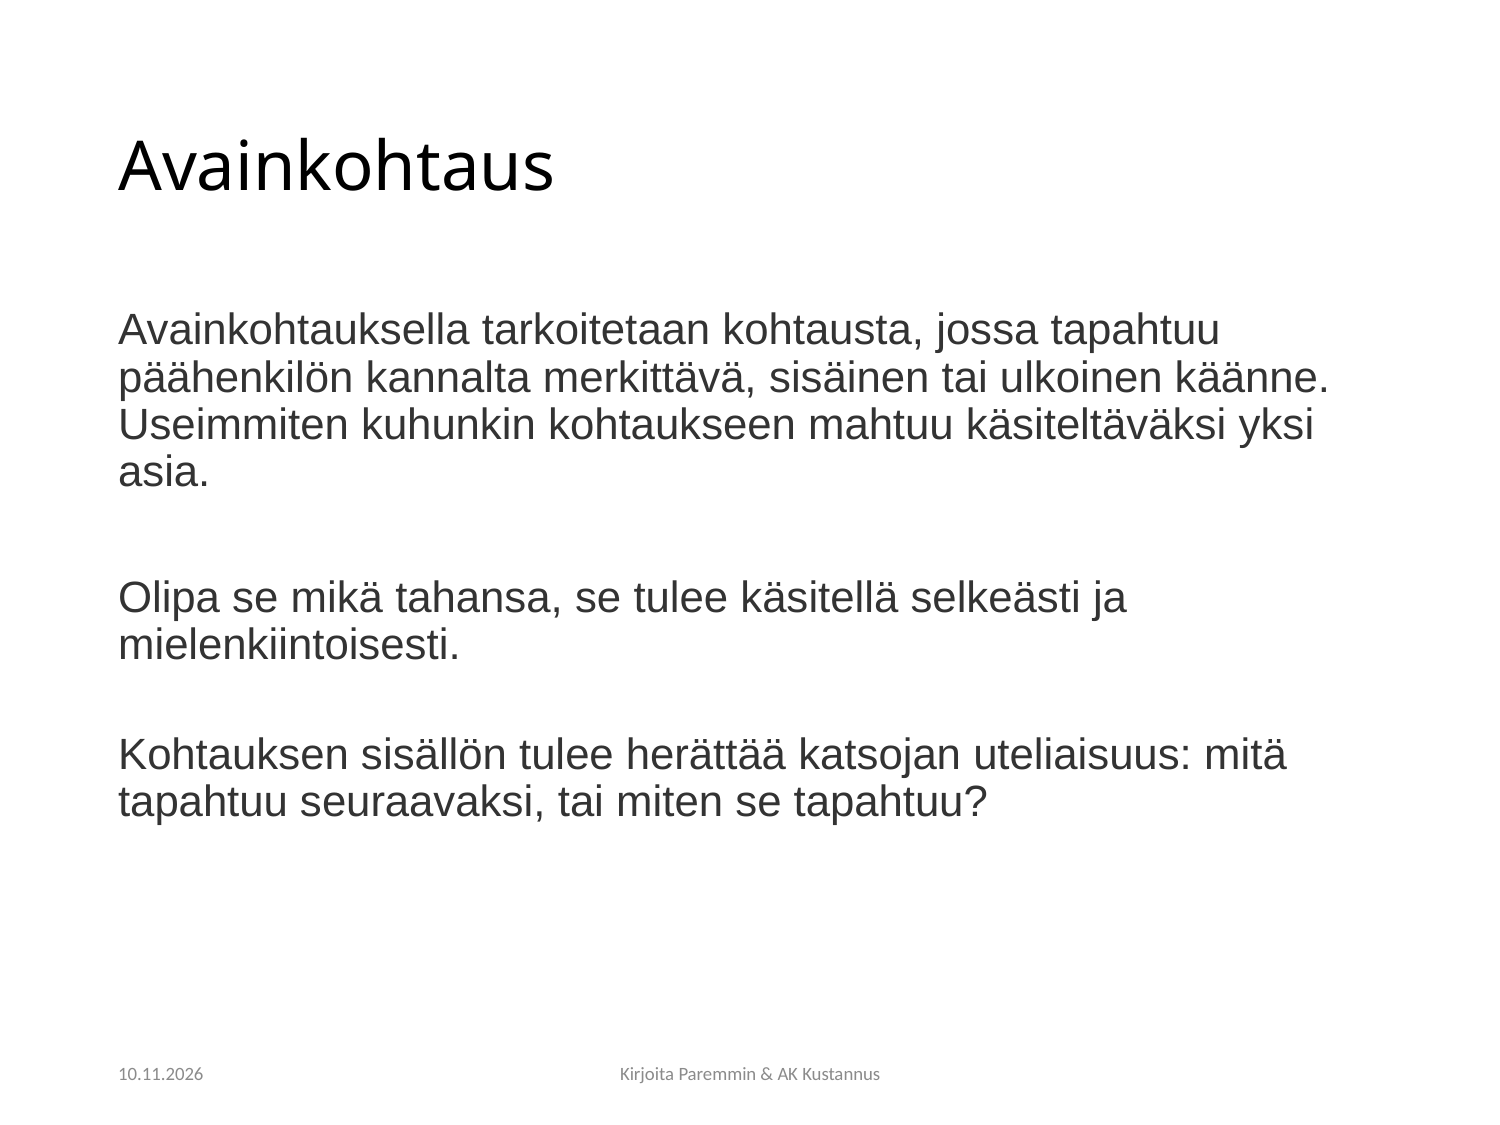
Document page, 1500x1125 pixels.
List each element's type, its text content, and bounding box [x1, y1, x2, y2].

title Avainkohtaus [103, 59, 1397, 278]
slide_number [103, 1042, 441, 1103]
list Avainkohtauksella tarkoitetaan kohtausta, jossa tapahtuu päähenkilön kannalta merkittävä, sisäinen tai ulkoinen käänne. Useimmiten kuhunkin kohtaukseen mahtuu käsiteltäväksi yksi asia. Olipa se mikä tahansa, se tulee käsitellä selkeästi ja mielenkiintoisesti. Kohtauksen sisällön tulee herättää katsojan uteliaisuus: mitä tapahtuu seuraavaksi, tai miten se tapahtuu? [103, 299, 1397, 1014]
footer Kirjoita Paremmin & AK Kustannus [496, 1042, 1004, 1103]
